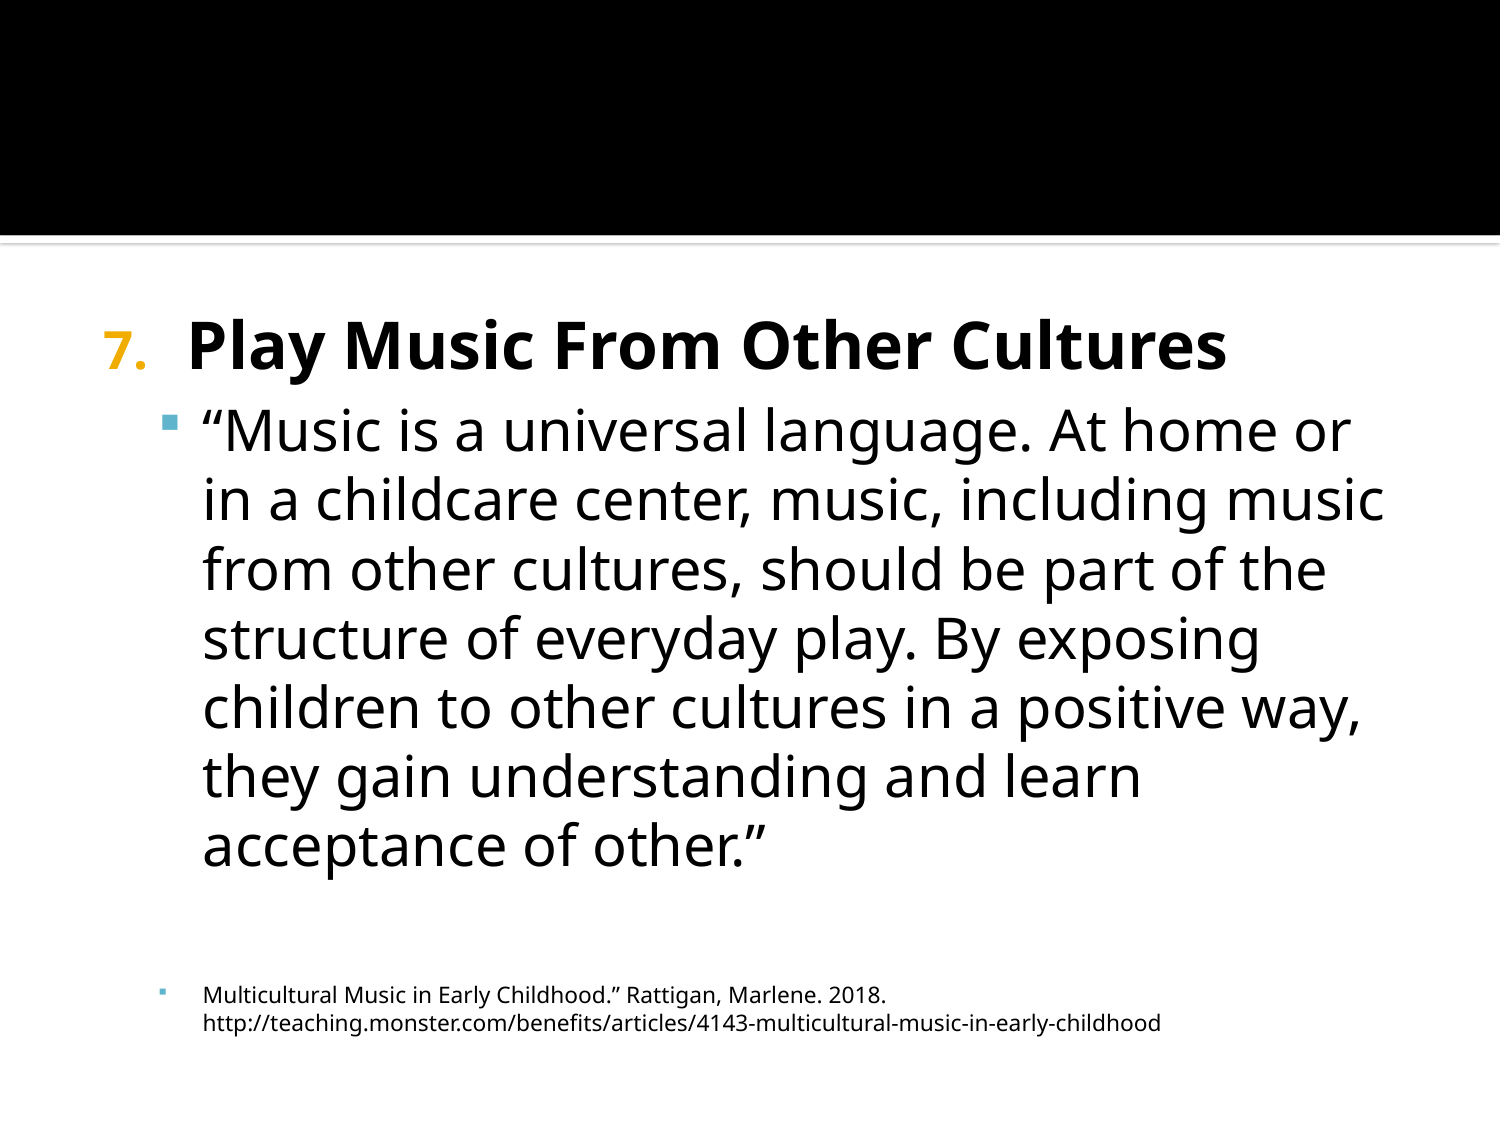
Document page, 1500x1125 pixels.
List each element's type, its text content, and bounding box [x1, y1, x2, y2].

list Play Music From Other Cultures “Music is a universal language. At home or in a childcare center, music, including music from other cultures, should be part of the structure of everyday play. By exposing children to other cultures in a positive way, they gain understanding and learn acceptance of other.” Multicultural Music in Early Childhood.” Rattigan, Marlene. 2018. http://teaching.monster.com/benefits/articles/4143-multicultural-music-in-early-childhood [75, 288, 1425, 1048]
